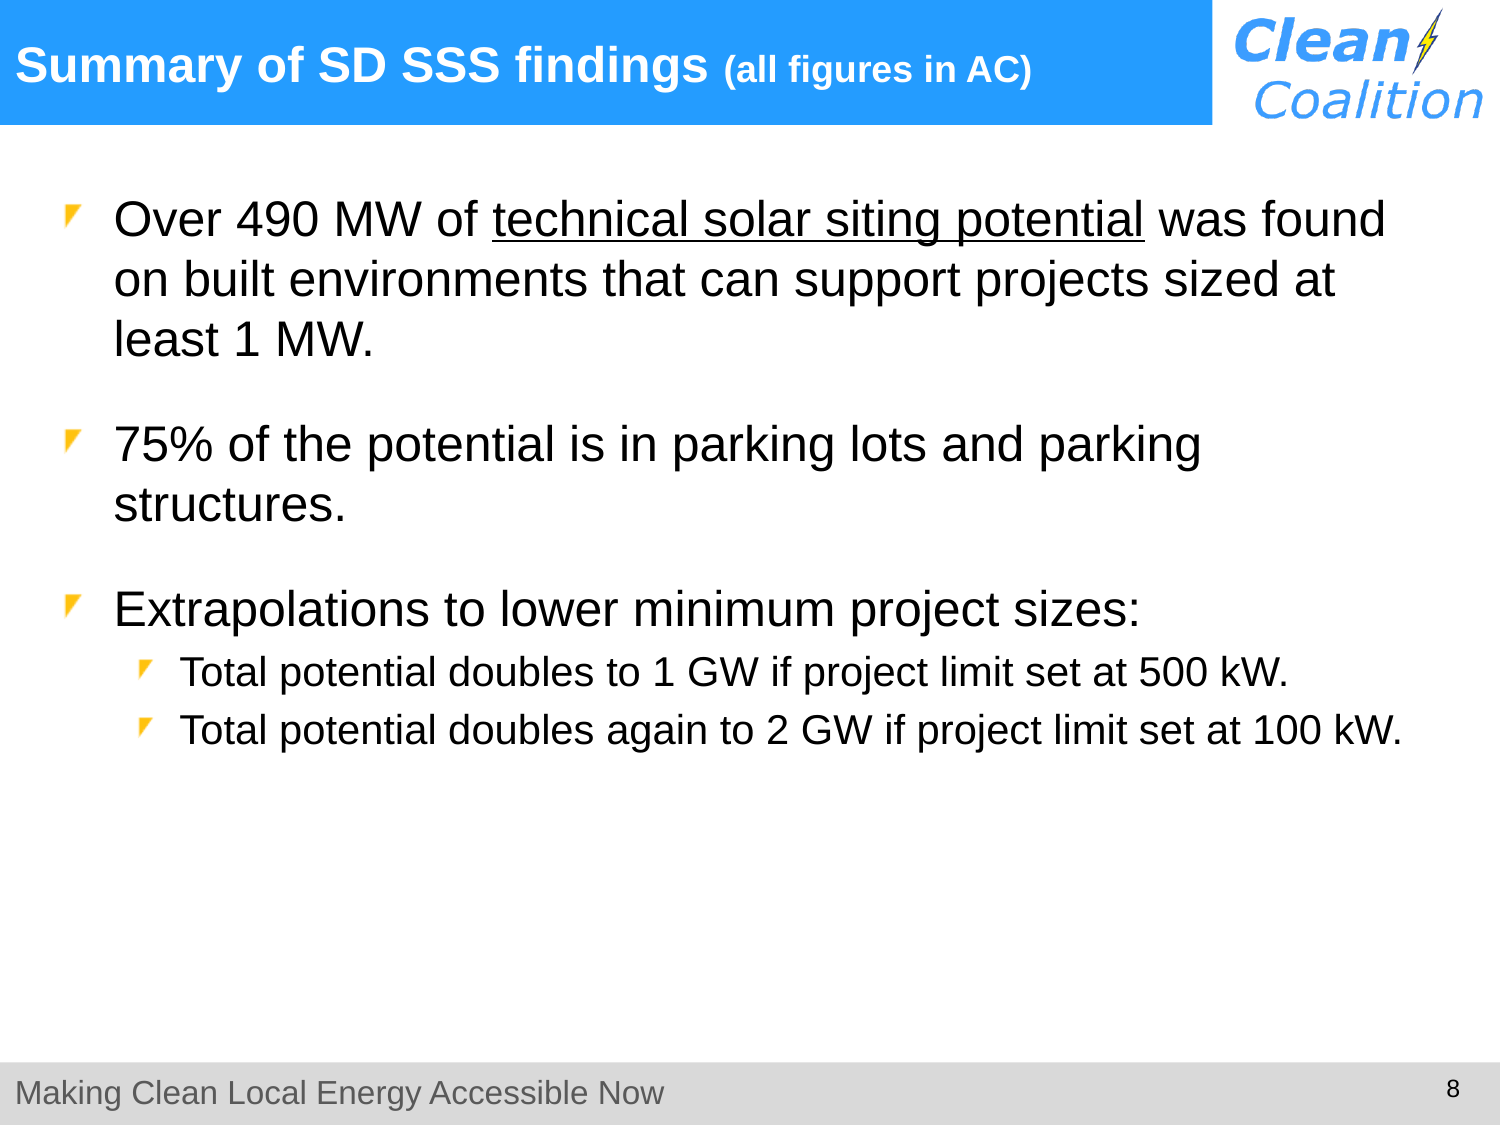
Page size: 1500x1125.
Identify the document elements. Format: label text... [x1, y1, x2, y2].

picture [57, 424, 89, 460]
list Over 490 MW of technical solar siting potential was found on built environments that can support projects sized at least 1 MW. 75% of the potential is in parking lots and parking structures. Extrapolations to lower minimum project sizes: Total potential doubles to 1 GW if project limit set at 500 kW. Total potential doubles again to 2 GW if project limit set at 100 kW. [42, 178, 1449, 1049]
title Summary of SD SSS findings (all figures in AC) [0, 0, 1212, 126]
picture [57, 199, 89, 235]
picture [57, 589, 89, 625]
picture [132, 655, 159, 685]
picture [132, 713, 159, 743]
